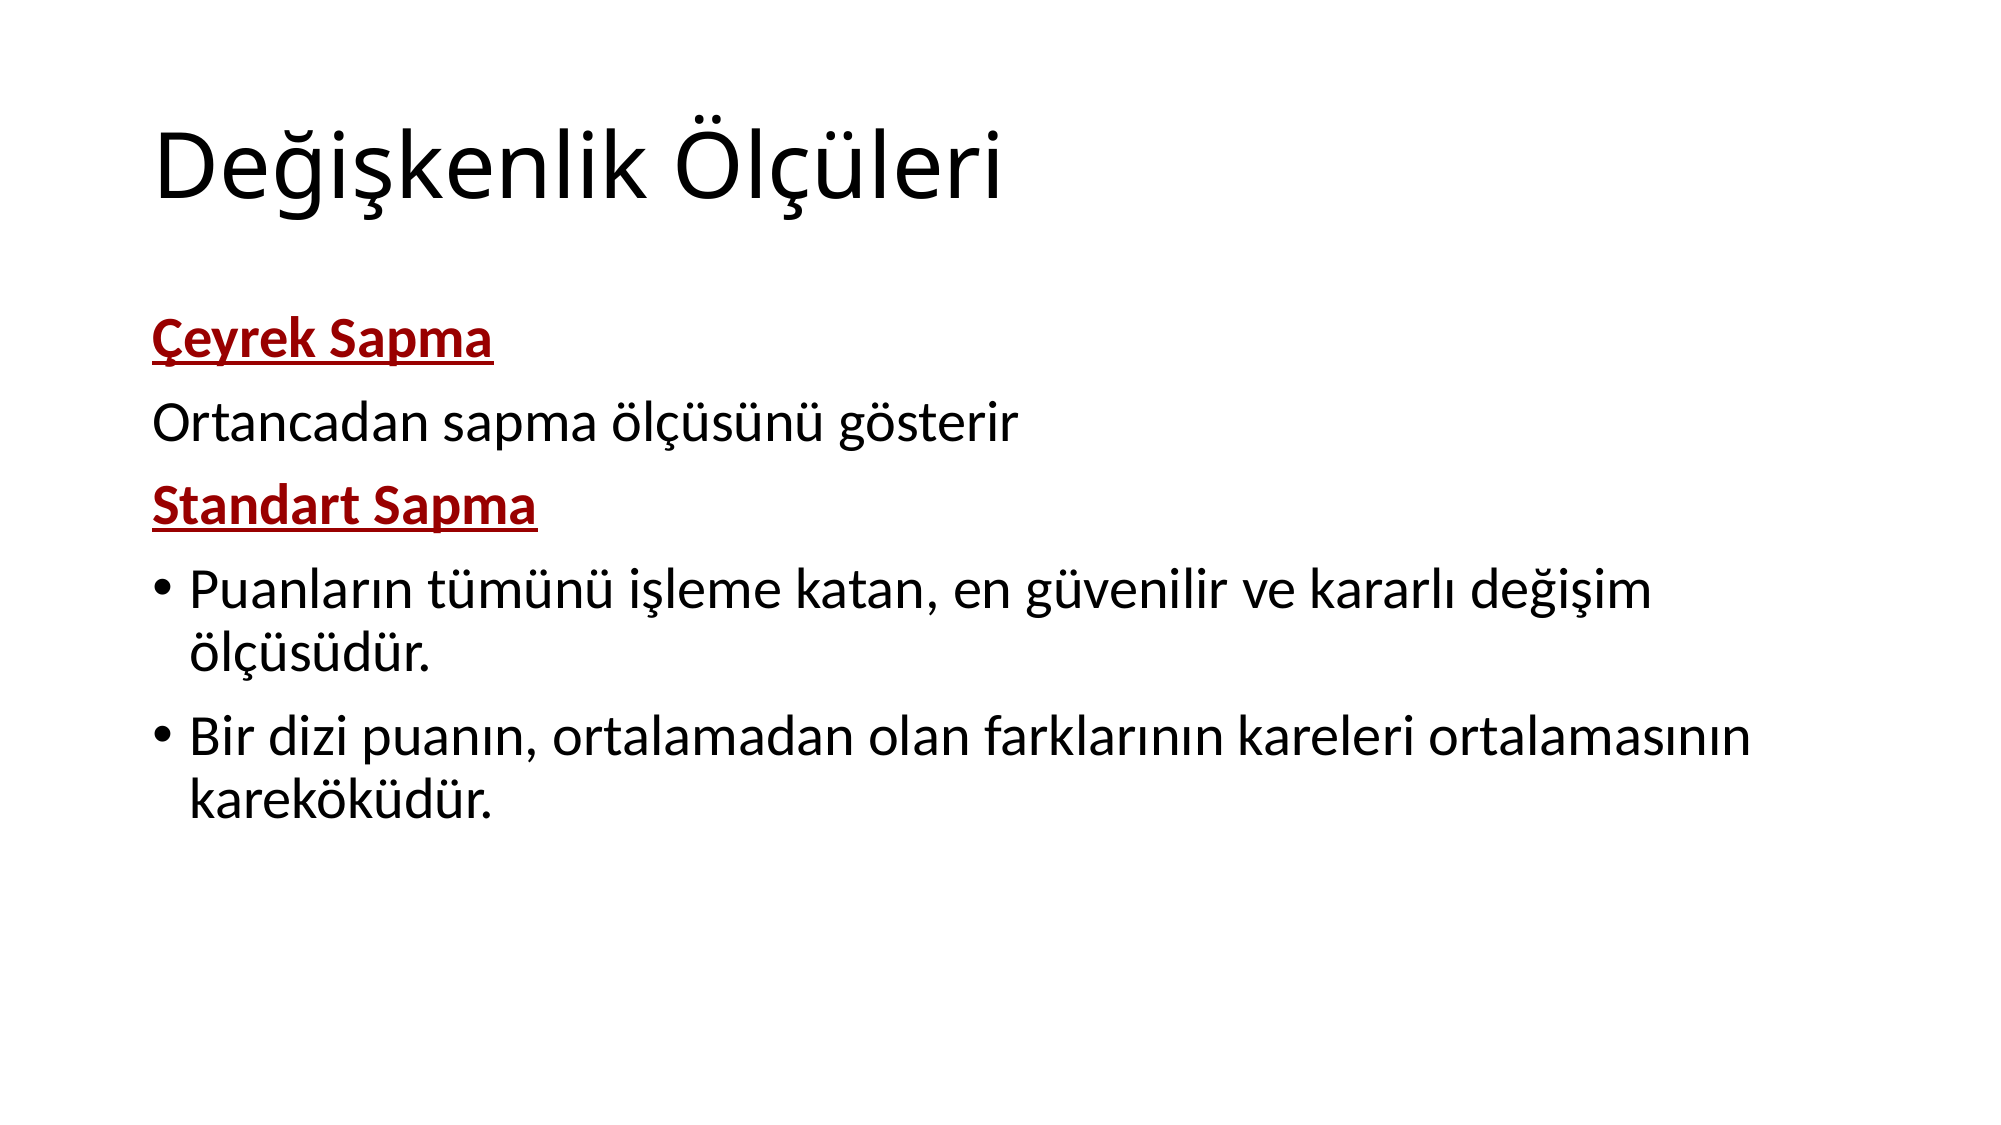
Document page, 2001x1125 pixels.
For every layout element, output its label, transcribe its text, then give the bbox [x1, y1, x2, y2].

list Çeyrek Sapma Ortancadan sapma ölçüsünü gösterir Standart Sapma Puanların tümünü işleme katan, en güvenilir ve kararlı değişim ölçüsüdür. Bir dizi puanın, ortalamadan olan farklarının kareleri ortalamasının kareköküdür. [137, 299, 1863, 1014]
title Değişkenlik Ölçüleri [137, 59, 1863, 278]
